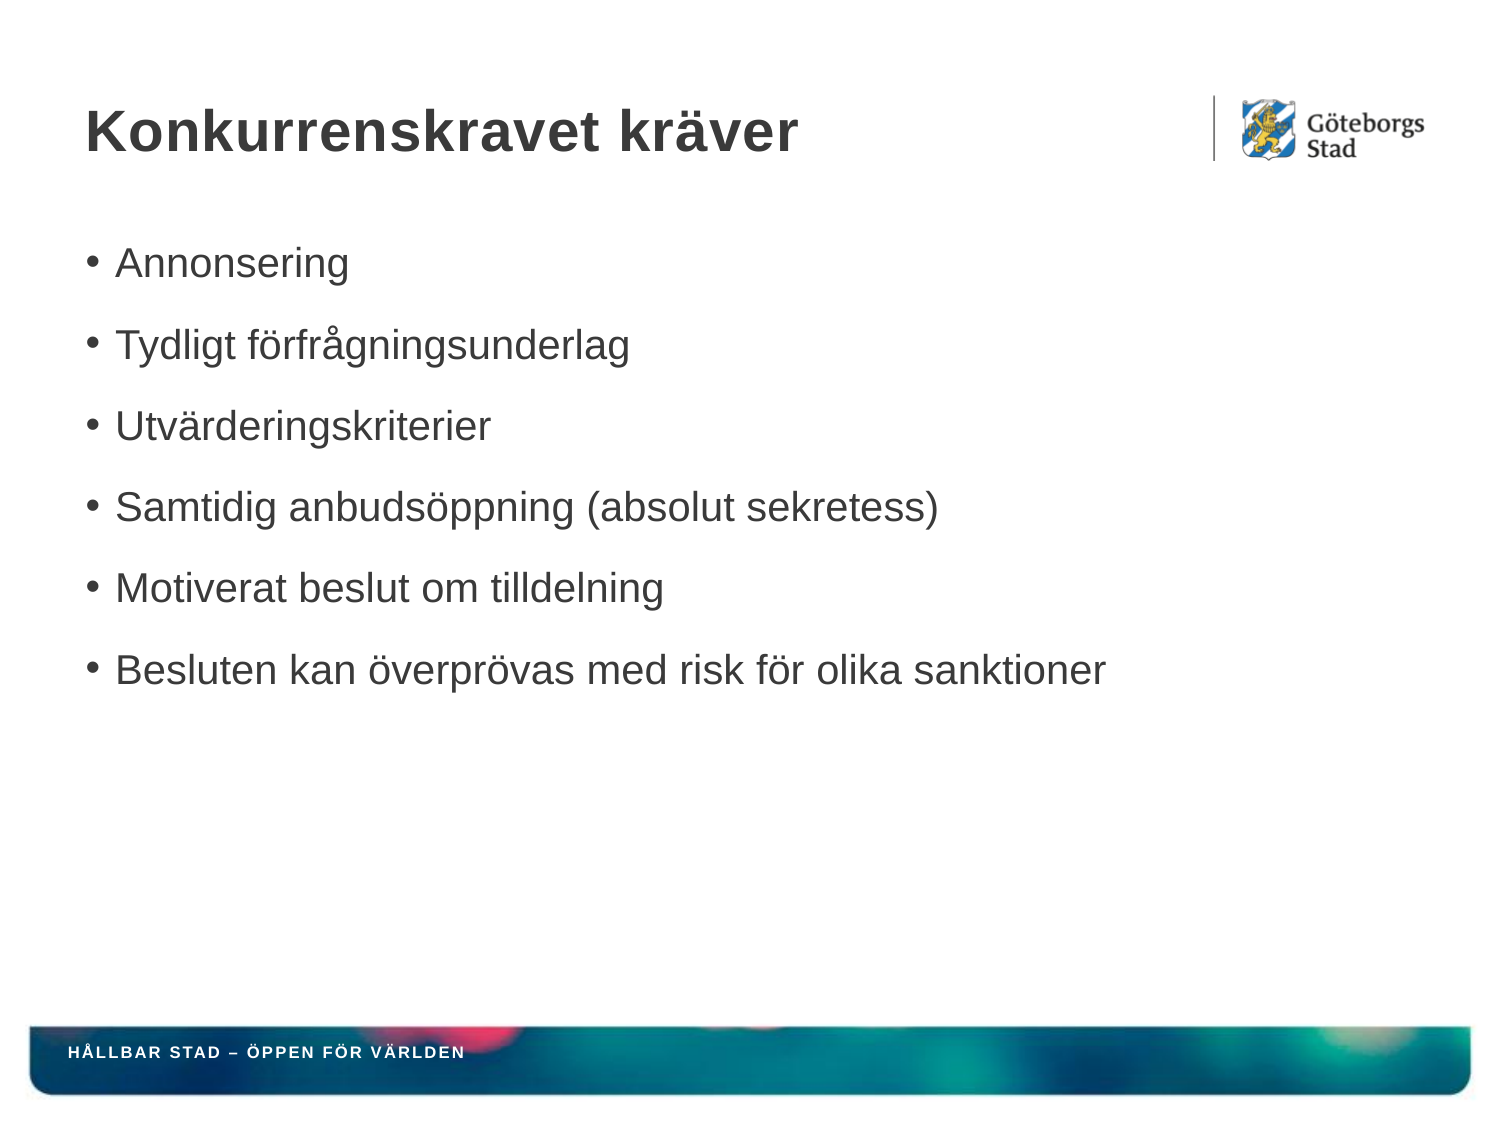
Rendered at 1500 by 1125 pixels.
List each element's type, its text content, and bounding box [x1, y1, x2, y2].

picture [1213, 0, 1500, 161]
title Konkurrenskravet kräver [85, 78, 1192, 192]
picture [0, 999, 1500, 1125]
list Annonsering Tydligt förfrågningsunderlag Utvärderingskriterier Samtidig anbudsöppning (absolut sekretess) Motiverat beslut om tilldelning Besluten kan överprövas med risk för olika sanktioner [85, 236, 1436, 1007]
text_box HÅLLBAR STAD – ÖPPEN FÖR VÄRLDEN [53, 1034, 529, 1104]
